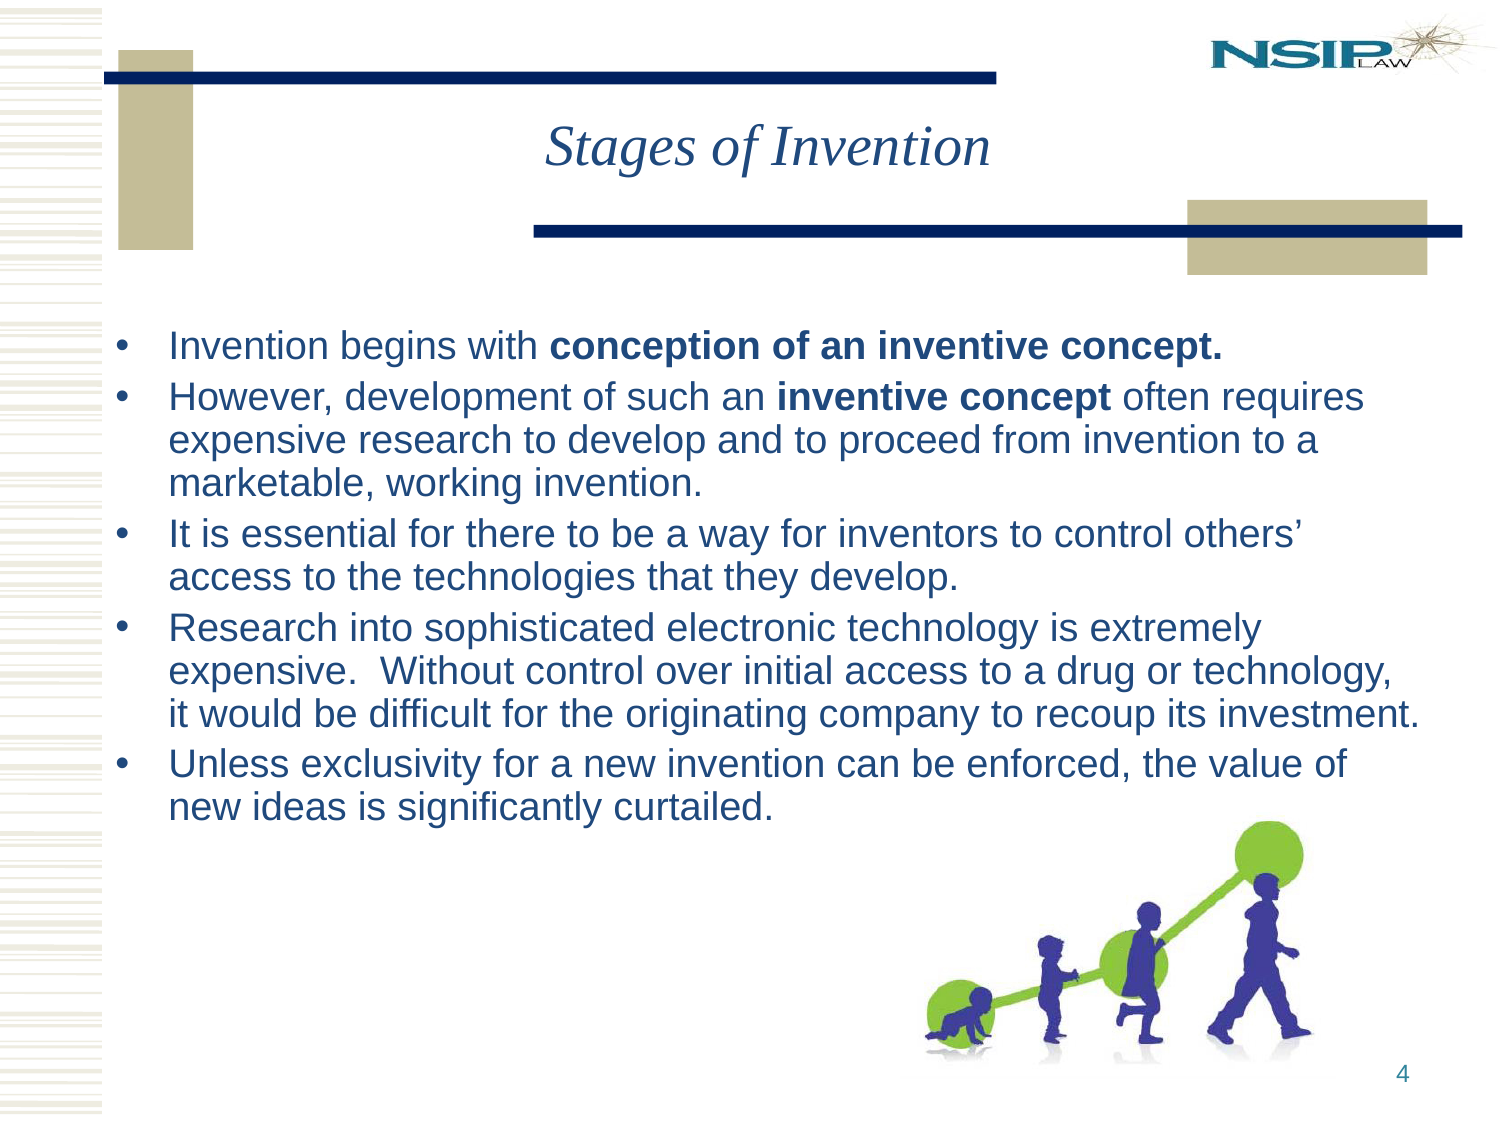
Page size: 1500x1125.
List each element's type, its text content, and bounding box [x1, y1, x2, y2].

text_box Invention begins with conception of an inventive concept. However, development of such an inventive concept often requires expensive research to develop and to proceed from invention to a marketable, working invention. It is essential for there to be a way for inventors to control others’ access to the technologies that they develop. Research into sophisticated electronic technology is extremely expensive. Without control over initial access to a drug or technology, it would be difficult for the originating company to recoup its investment. Unless exclusivity for a new invention can be enforced, the value of new ideas is significantly curtailed. [100, 262, 1438, 850]
title Stages of Invention [187, 99, 1350, 223]
picture [899, 812, 1346, 1093]
slide_number 4 [1074, 1042, 1425, 1103]
picture [1206, 12, 1500, 75]
